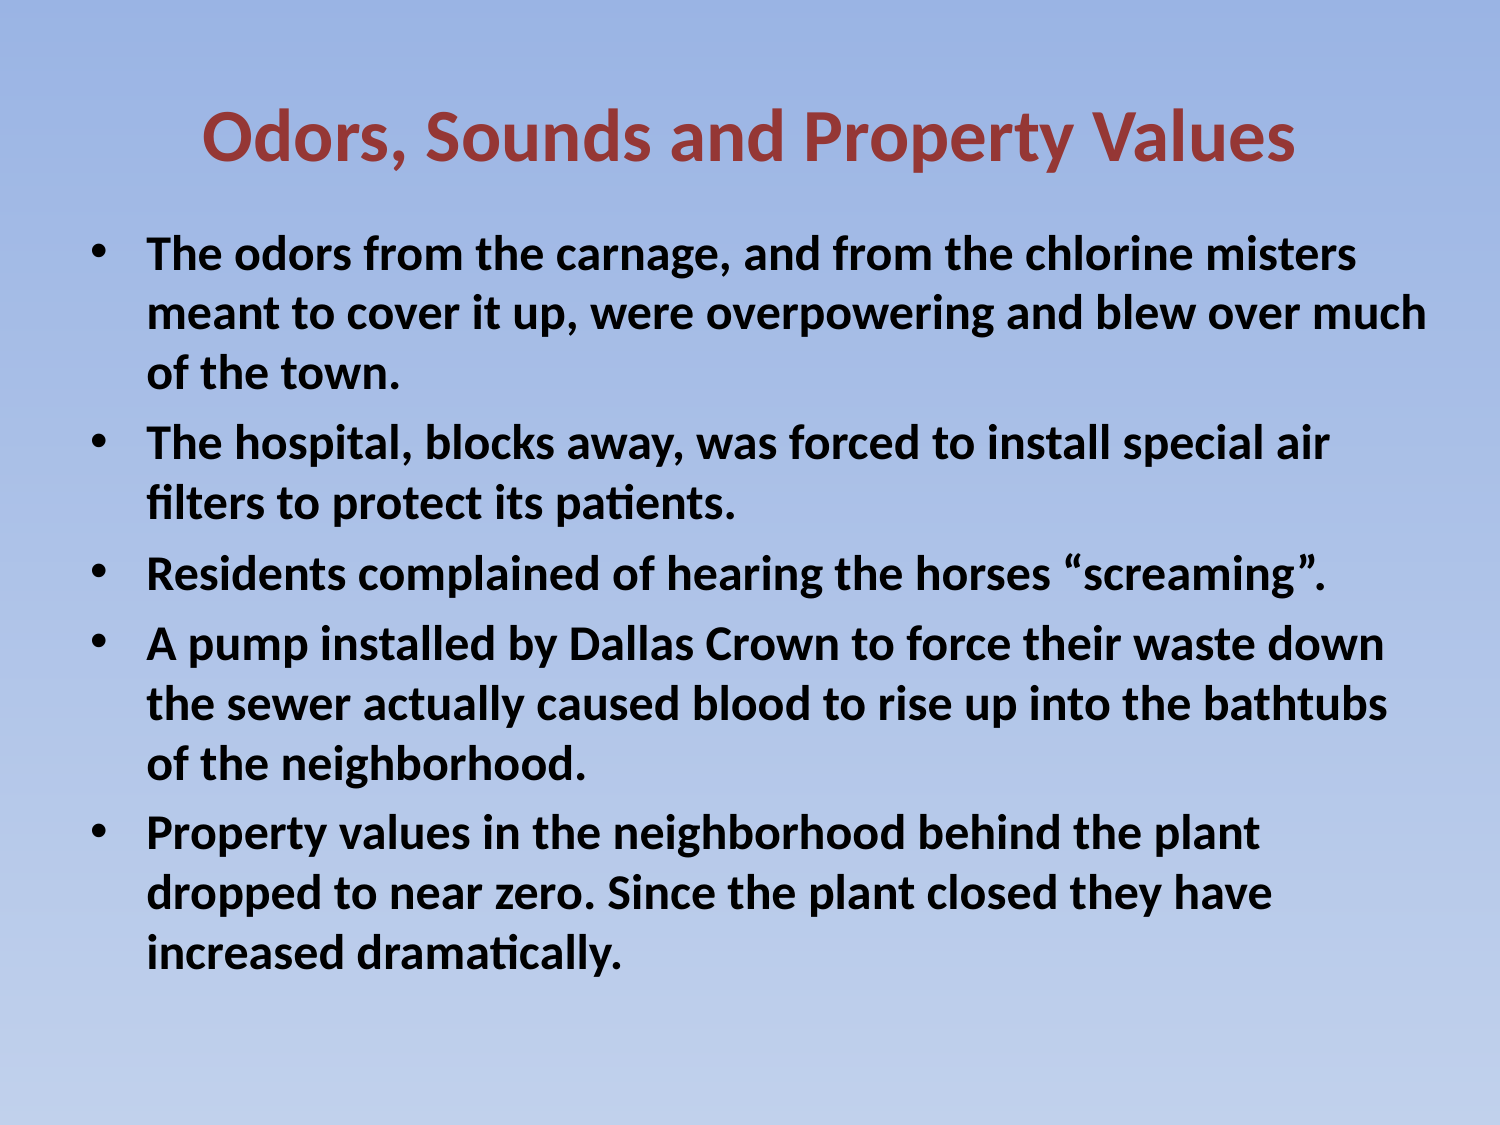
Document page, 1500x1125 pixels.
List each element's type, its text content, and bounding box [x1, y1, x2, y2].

title Odors, Sounds and Property Values [24, 37, 1475, 225]
list The odors from the carnage, and from the chlorine misters meant to cover it up, were overpowering and blew over much of the town. The hospital, blocks away, was forced to install special air filters to protect its patients. Residents complained of hearing the horses “screaming”. A pump installed by Dallas Crown to force their waste down the sewer actually caused blood to rise up into the bathtubs of the neighborhood. Property values in the neighborhood behind the plant dropped to near zero. Since the plant closed they have increased dramatically. [75, 212, 1450, 1018]
